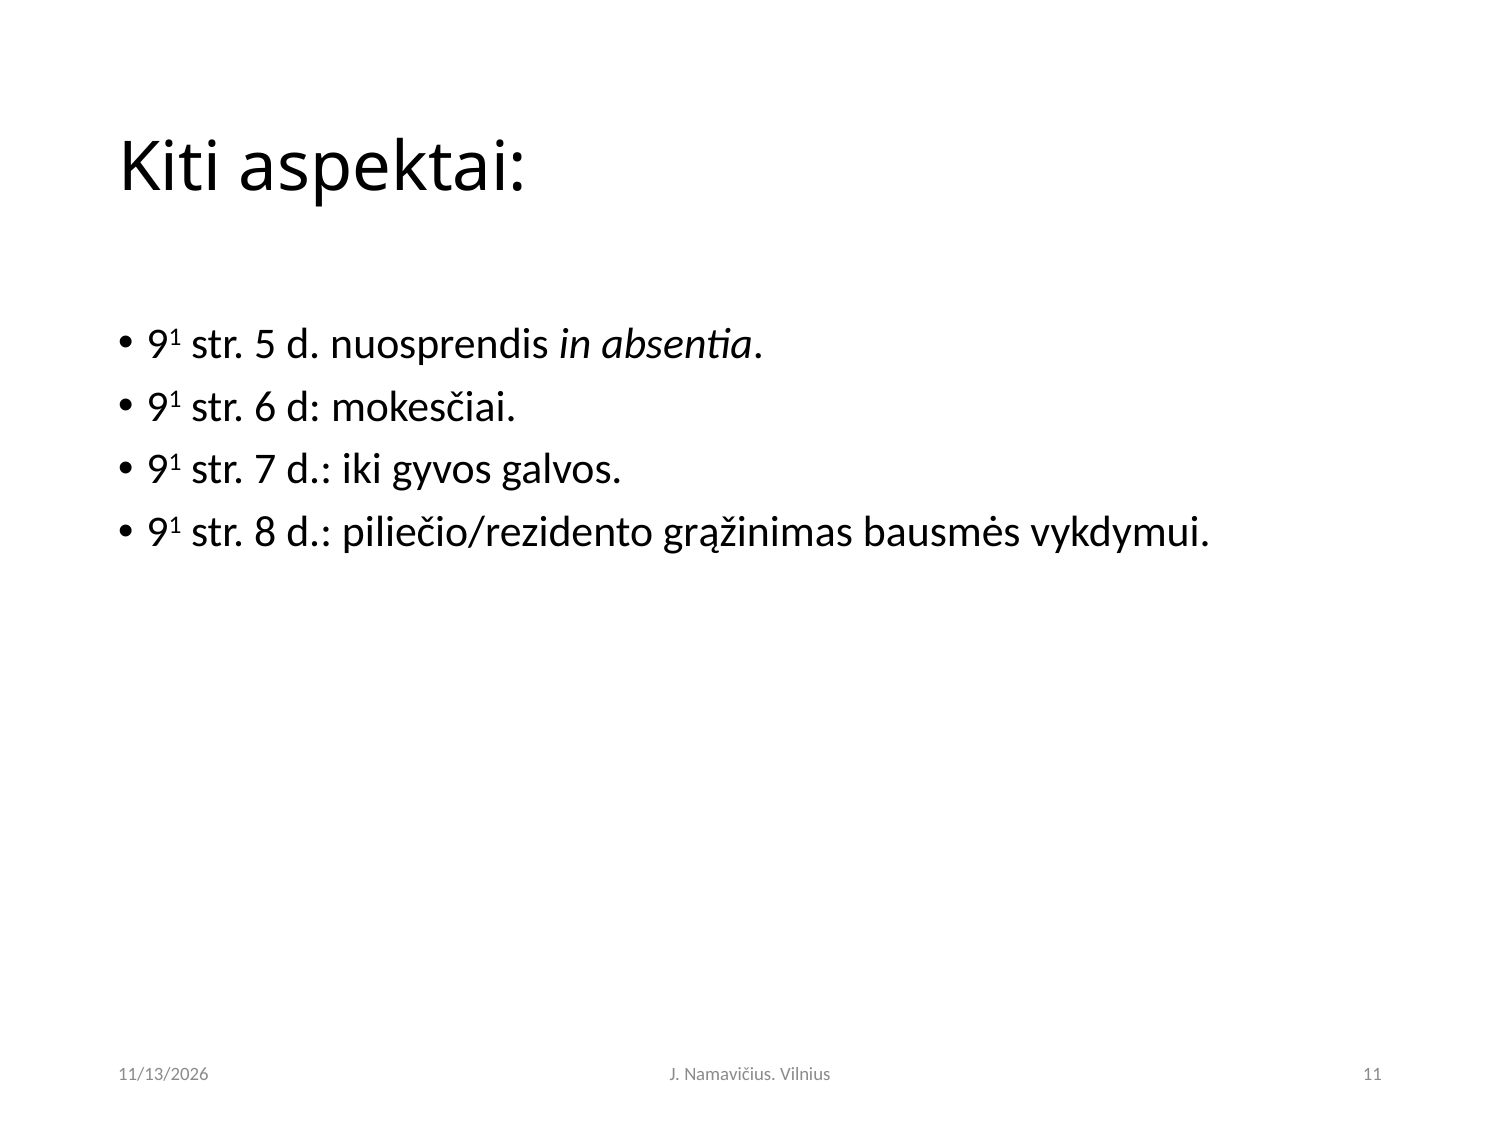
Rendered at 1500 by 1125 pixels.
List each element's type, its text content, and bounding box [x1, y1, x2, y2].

title Kiti aspektai: [103, 59, 1397, 278]
slide_number 11 [1059, 1042, 1397, 1103]
footer J. Namavičius. Vilnius [496, 1042, 1004, 1103]
list 91 str. 5 d. nuosprendis in absentia. 91 str. 6 d: mokesčiai. 91 str. 7 d.: iki gyvos galvos. 91 str. 8 d.: piliečio/rezidento grąžinimas bausmės vykdymui. [103, 312, 1397, 901]
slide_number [103, 1042, 441, 1103]
